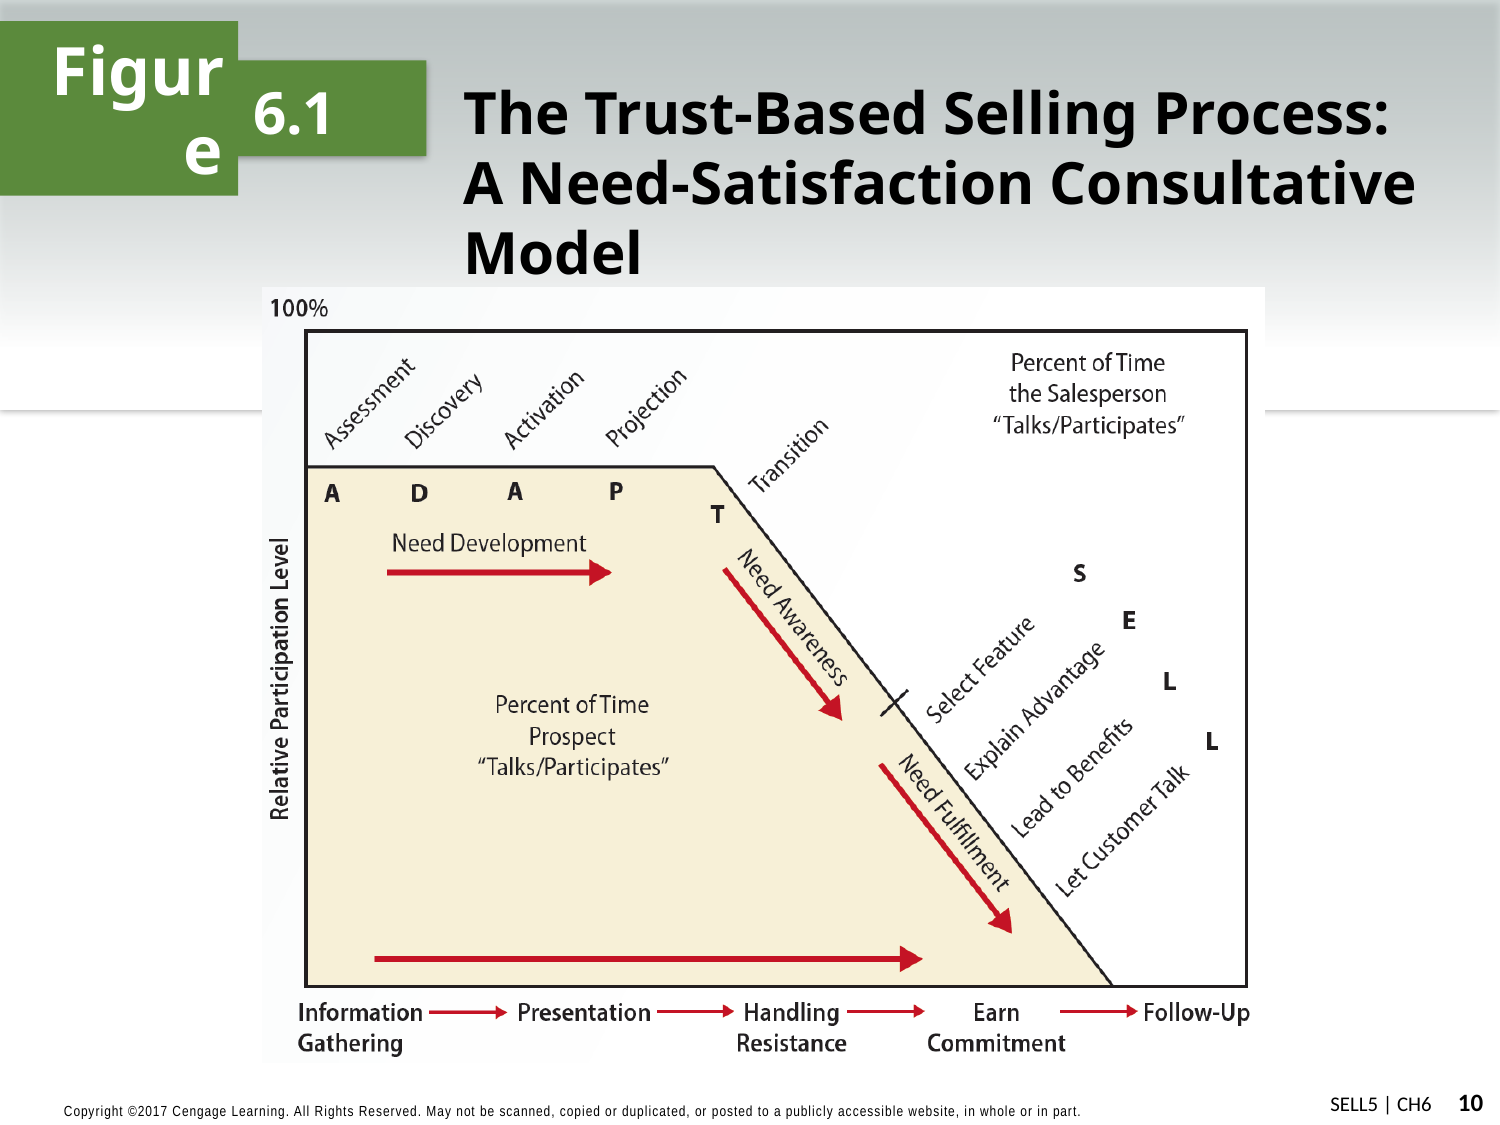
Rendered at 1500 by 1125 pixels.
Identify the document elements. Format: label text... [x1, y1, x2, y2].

picture [262, 287, 1265, 1064]
title 6.1 The Trust-Based Selling Process: A Need-Satisfaction Consultative Model [238, 68, 1475, 230]
